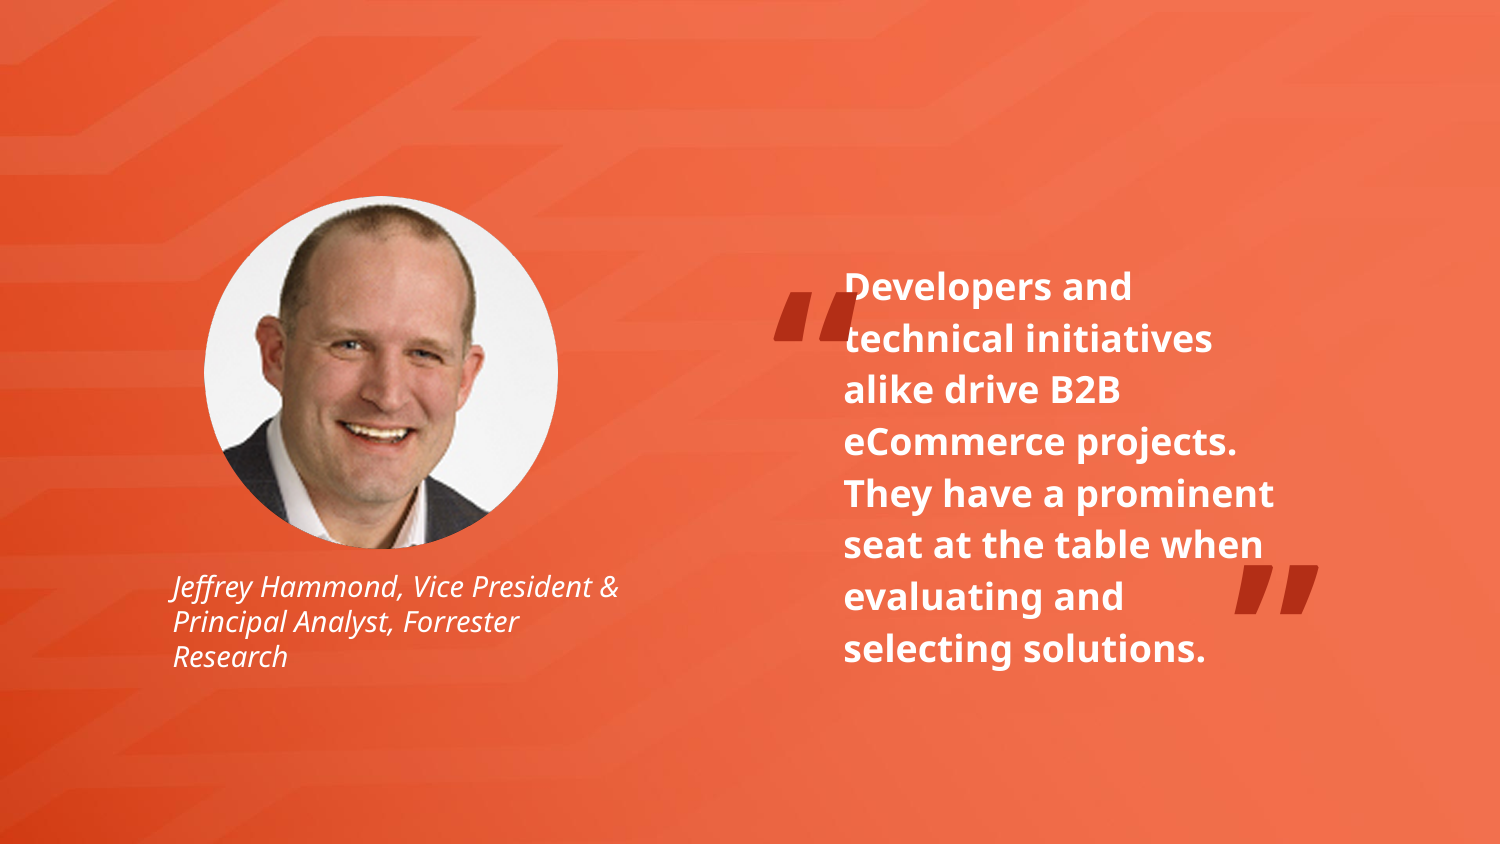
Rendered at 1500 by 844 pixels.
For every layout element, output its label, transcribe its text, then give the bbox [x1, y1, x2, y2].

picture [0, 0, 1500, 844]
list “ [756, 191, 863, 313]
list Developers and technical initiatives alike drive B2B eCommerce projects. They have a prominent seat at the table when evaluating and selecting solutions. [828, 248, 1314, 569]
list ” [1217, 464, 1324, 607]
text_box Jeffrey Hammond, Vice President & Principal Analyst, Forrester Research [157, 568, 658, 673]
